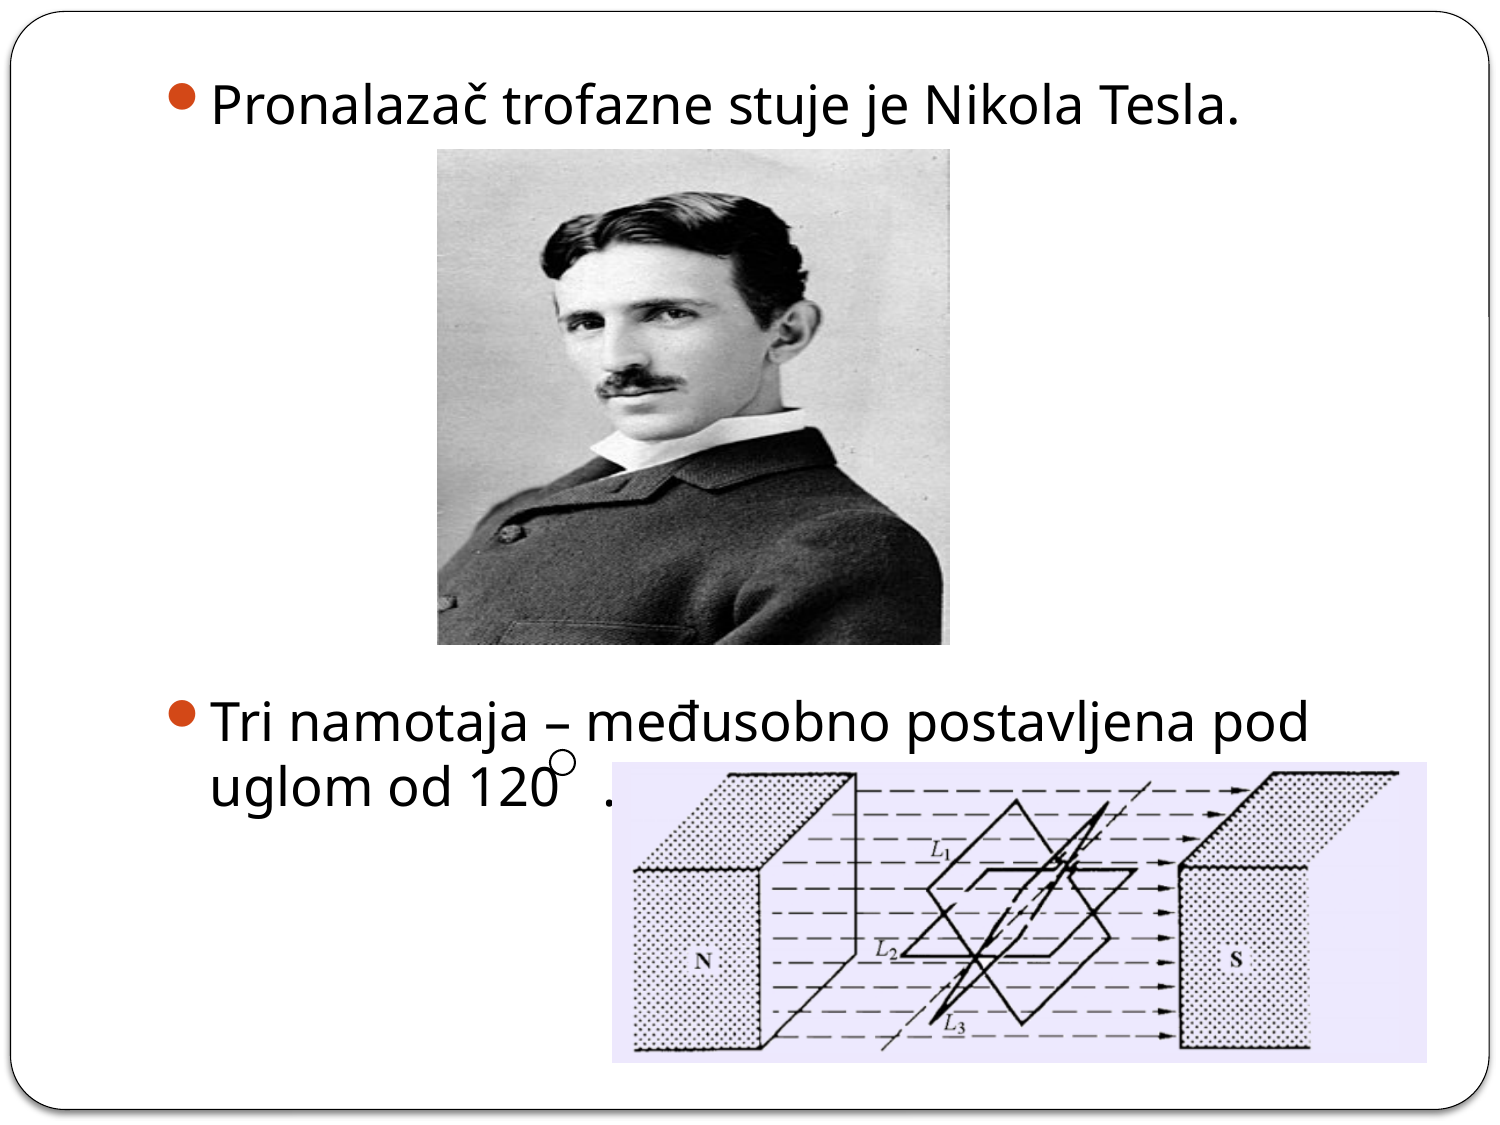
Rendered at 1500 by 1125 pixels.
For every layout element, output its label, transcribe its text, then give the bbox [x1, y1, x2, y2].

text_box [548, 748, 576, 777]
picture [612, 762, 1428, 1063]
picture [437, 149, 951, 645]
list Pronalazač trofazne stuje je Nikola Tesla. Tri namotaja – međusobno postavljena pod uglom od 120 . [150, 62, 1425, 988]
